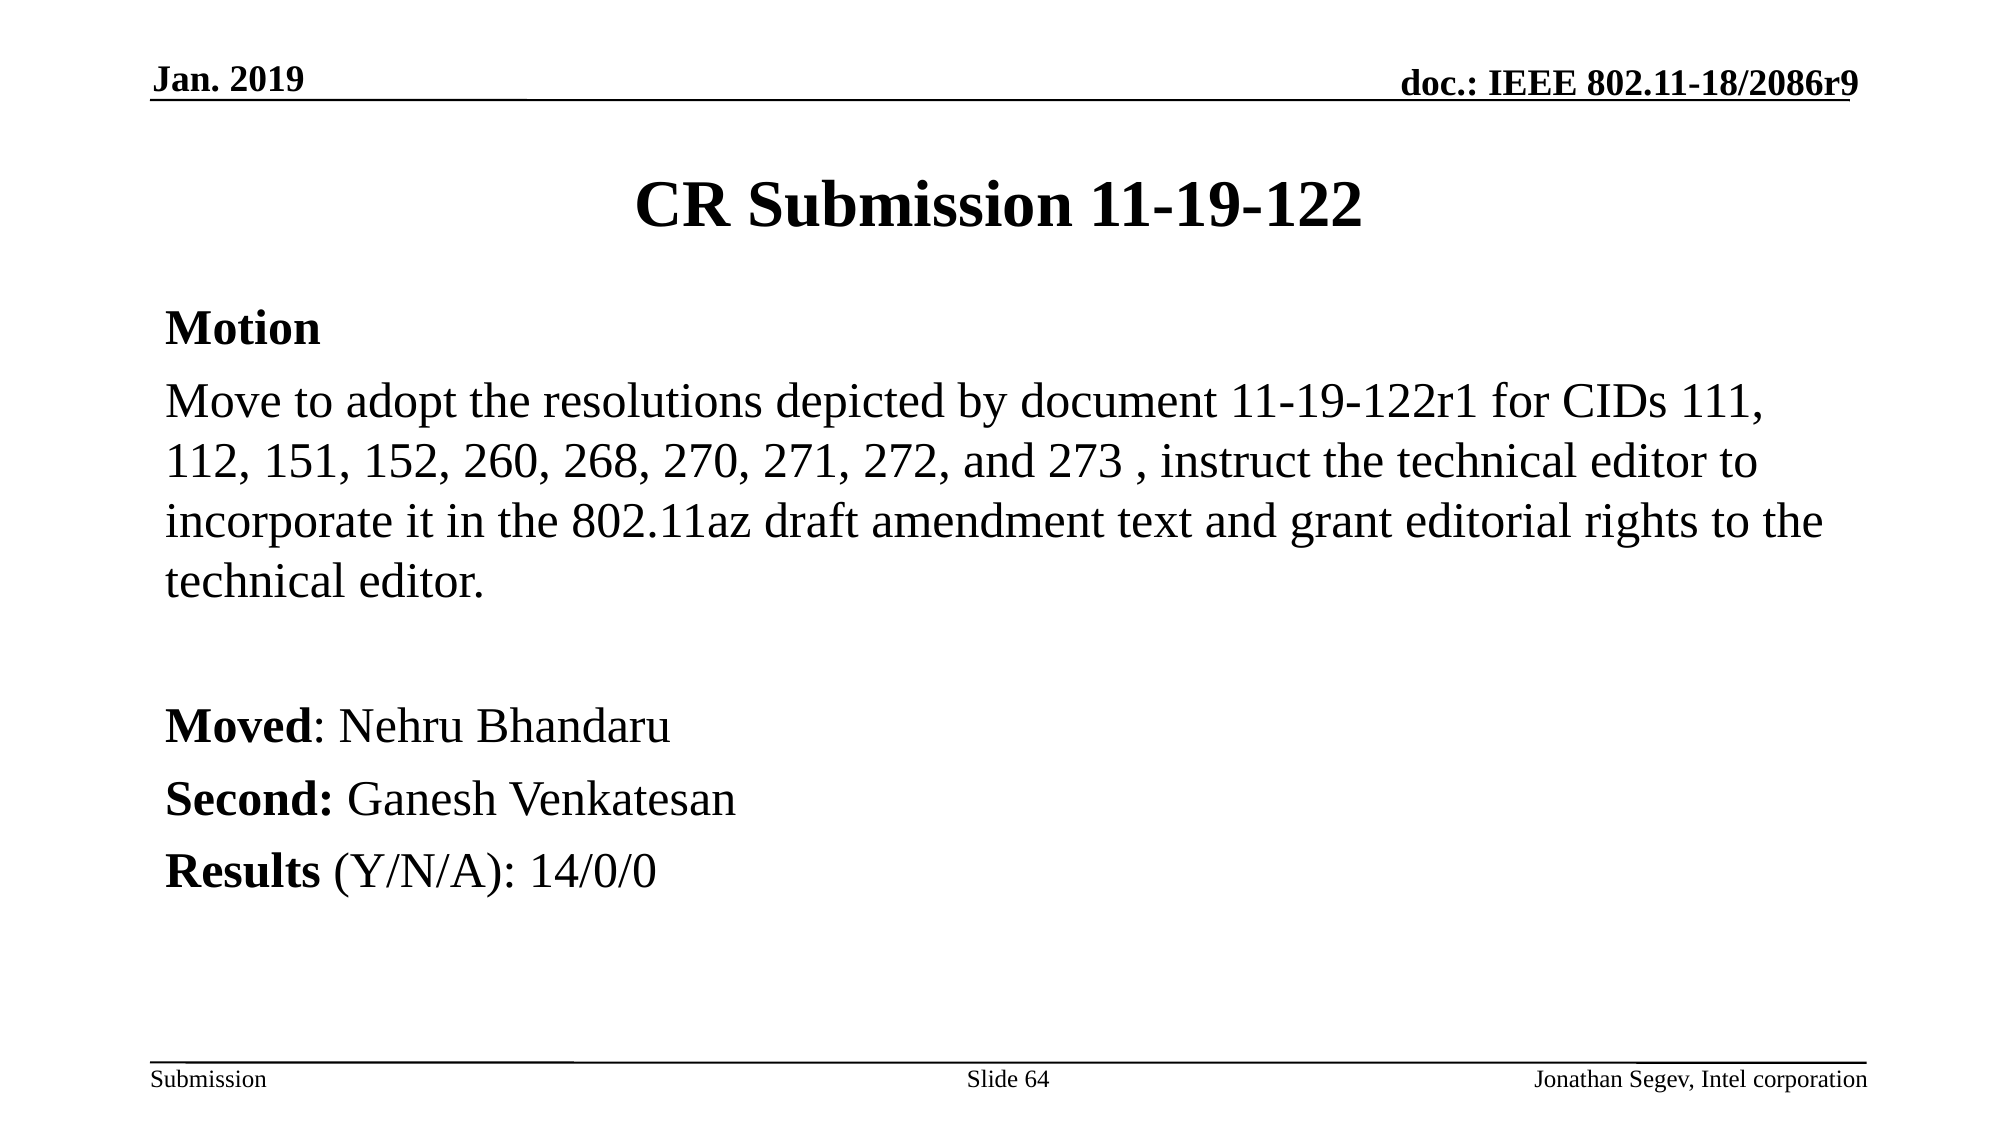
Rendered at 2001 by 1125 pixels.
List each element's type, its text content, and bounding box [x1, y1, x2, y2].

title CR Submission 11-19-122 [149, 112, 1850, 286]
footer Jonathan Segev, Intel corporation [1171, 1061, 1869, 1093]
list Motion Move to adopt the resolutions depicted by document 11-19-122r1 for CIDs 111, 112, 151, 152, 260, 268, 270, 271, 272, and 273 , instruct the technical editor to incorporate it in the 802.11az draft amendment text and grant editorial rights to the technical editor. Moved: Nehru Bhandaru Second: Ganesh Venkatesan Results (Y/N/A): 14/0/0 [149, 286, 1850, 1000]
slide_number Slide 64 [950, 1061, 1067, 1123]
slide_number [152, 54, 563, 100]
